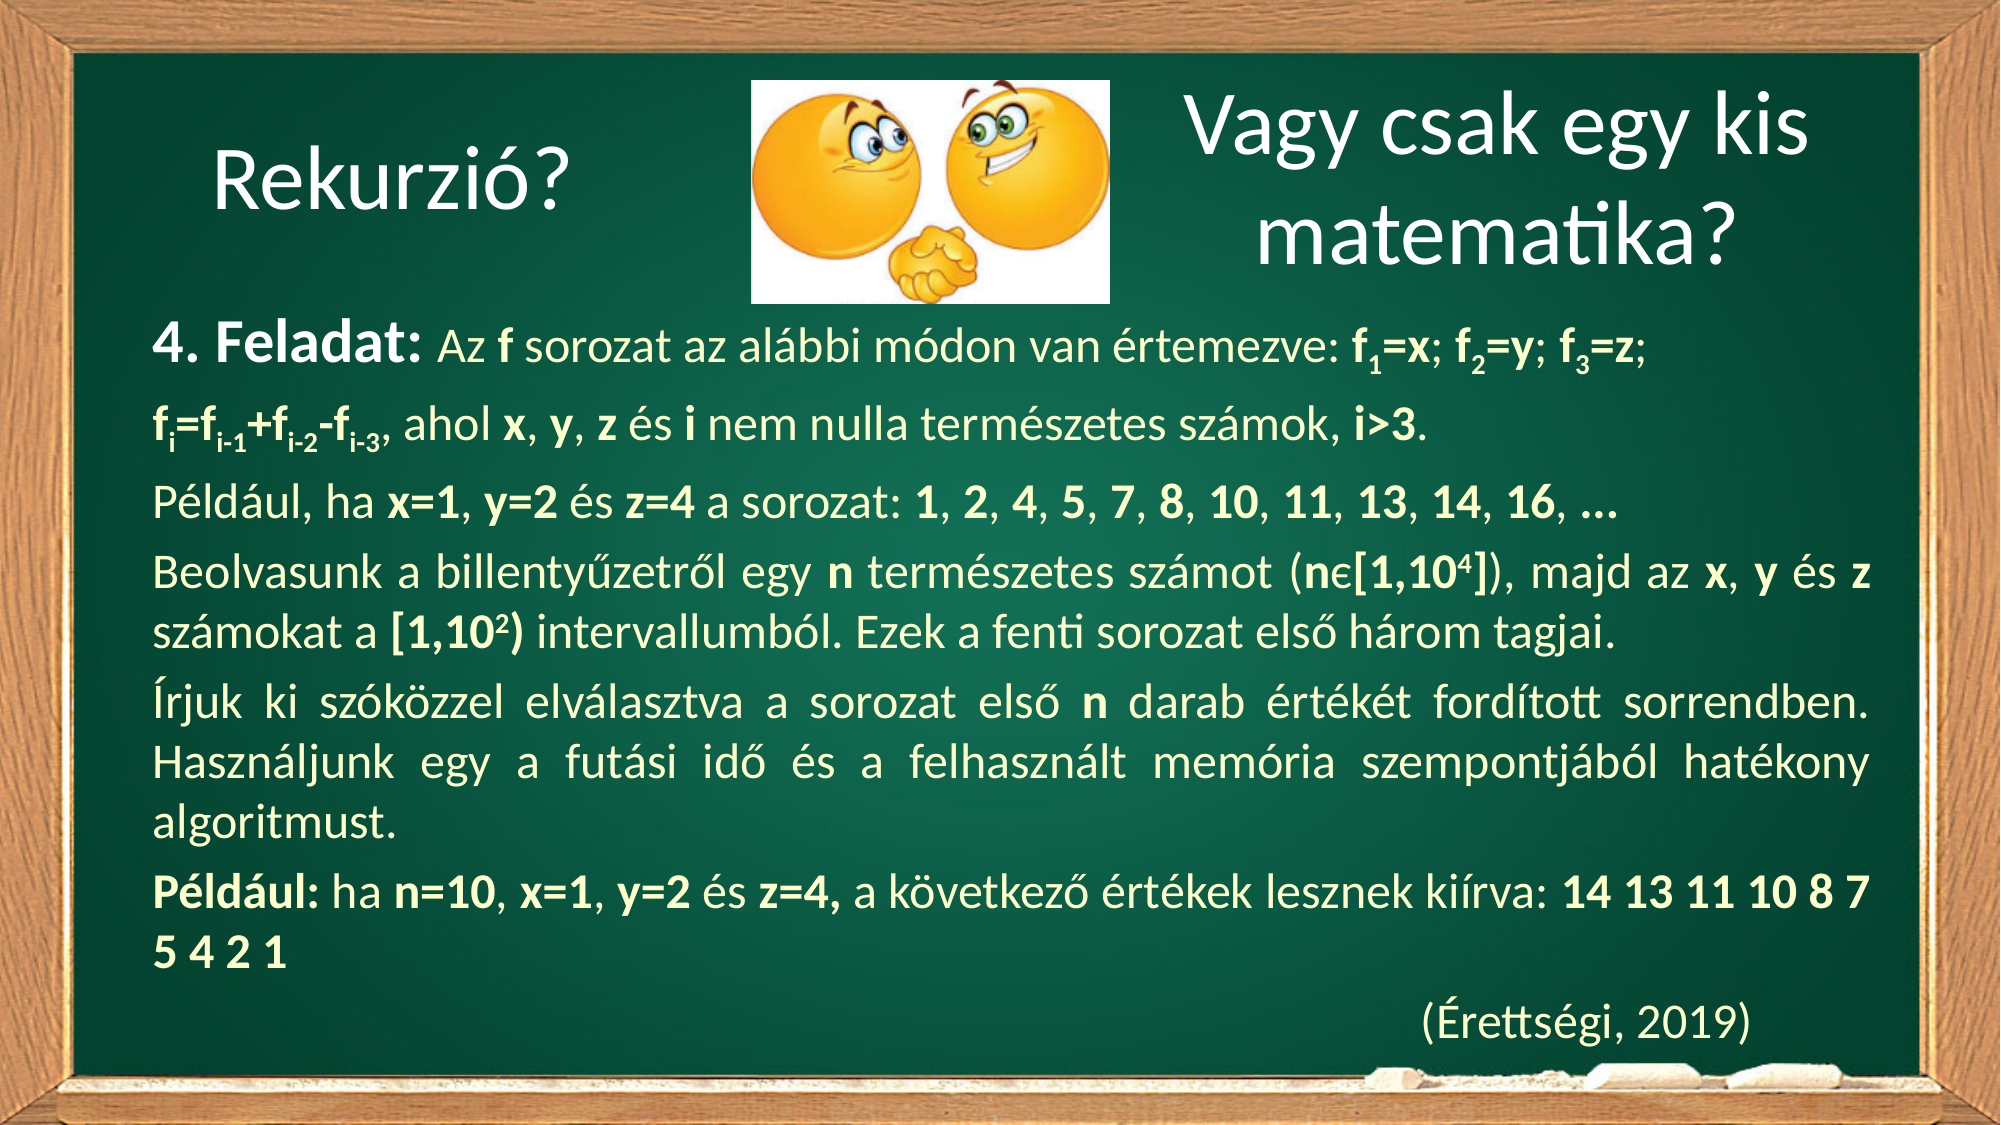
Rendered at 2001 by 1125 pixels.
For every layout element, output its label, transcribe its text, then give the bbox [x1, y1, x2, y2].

picture [0, 0, 2000, 1125]
text_box Vagy csak egy kis matematika? [1109, 78, 1886, 268]
list 4. Feladat: Az f sorozat az alábbi módon van értemezve: f1=x; f2=y; f3=z; fi=fi-1+fi-2-fi-3, ahol x, y, z és i nem nulla természetes számok, i>3. Például, ha x=1, y=2 és z=4 a sorozat: 1, 2, 4, 5, 7, 8, 10, 11, 13, 14, 16, ... Beolvasunk a billentyűzetről egy n természetes számot (nє[1,104]), majd az x, y és z számokat a [1,102) intervallumból. Ezek a fenti sorozat első három tagjai. Írjuk ki szóközzel elválasztva a sorozat első n darab értékét fordított sorrendben. Használjunk egy a futási idő és a felhasznált memória szempontjából hatékony algoritmust. Például: ha n=10, x=1, y=2 és z=4, a következő értékek lesznek kiírva: 14 13 11 10 8 7 5 4 2 1 (Érettségi, 2019) [137, 291, 1887, 1024]
title Rekurzió? [137, 77, 649, 268]
